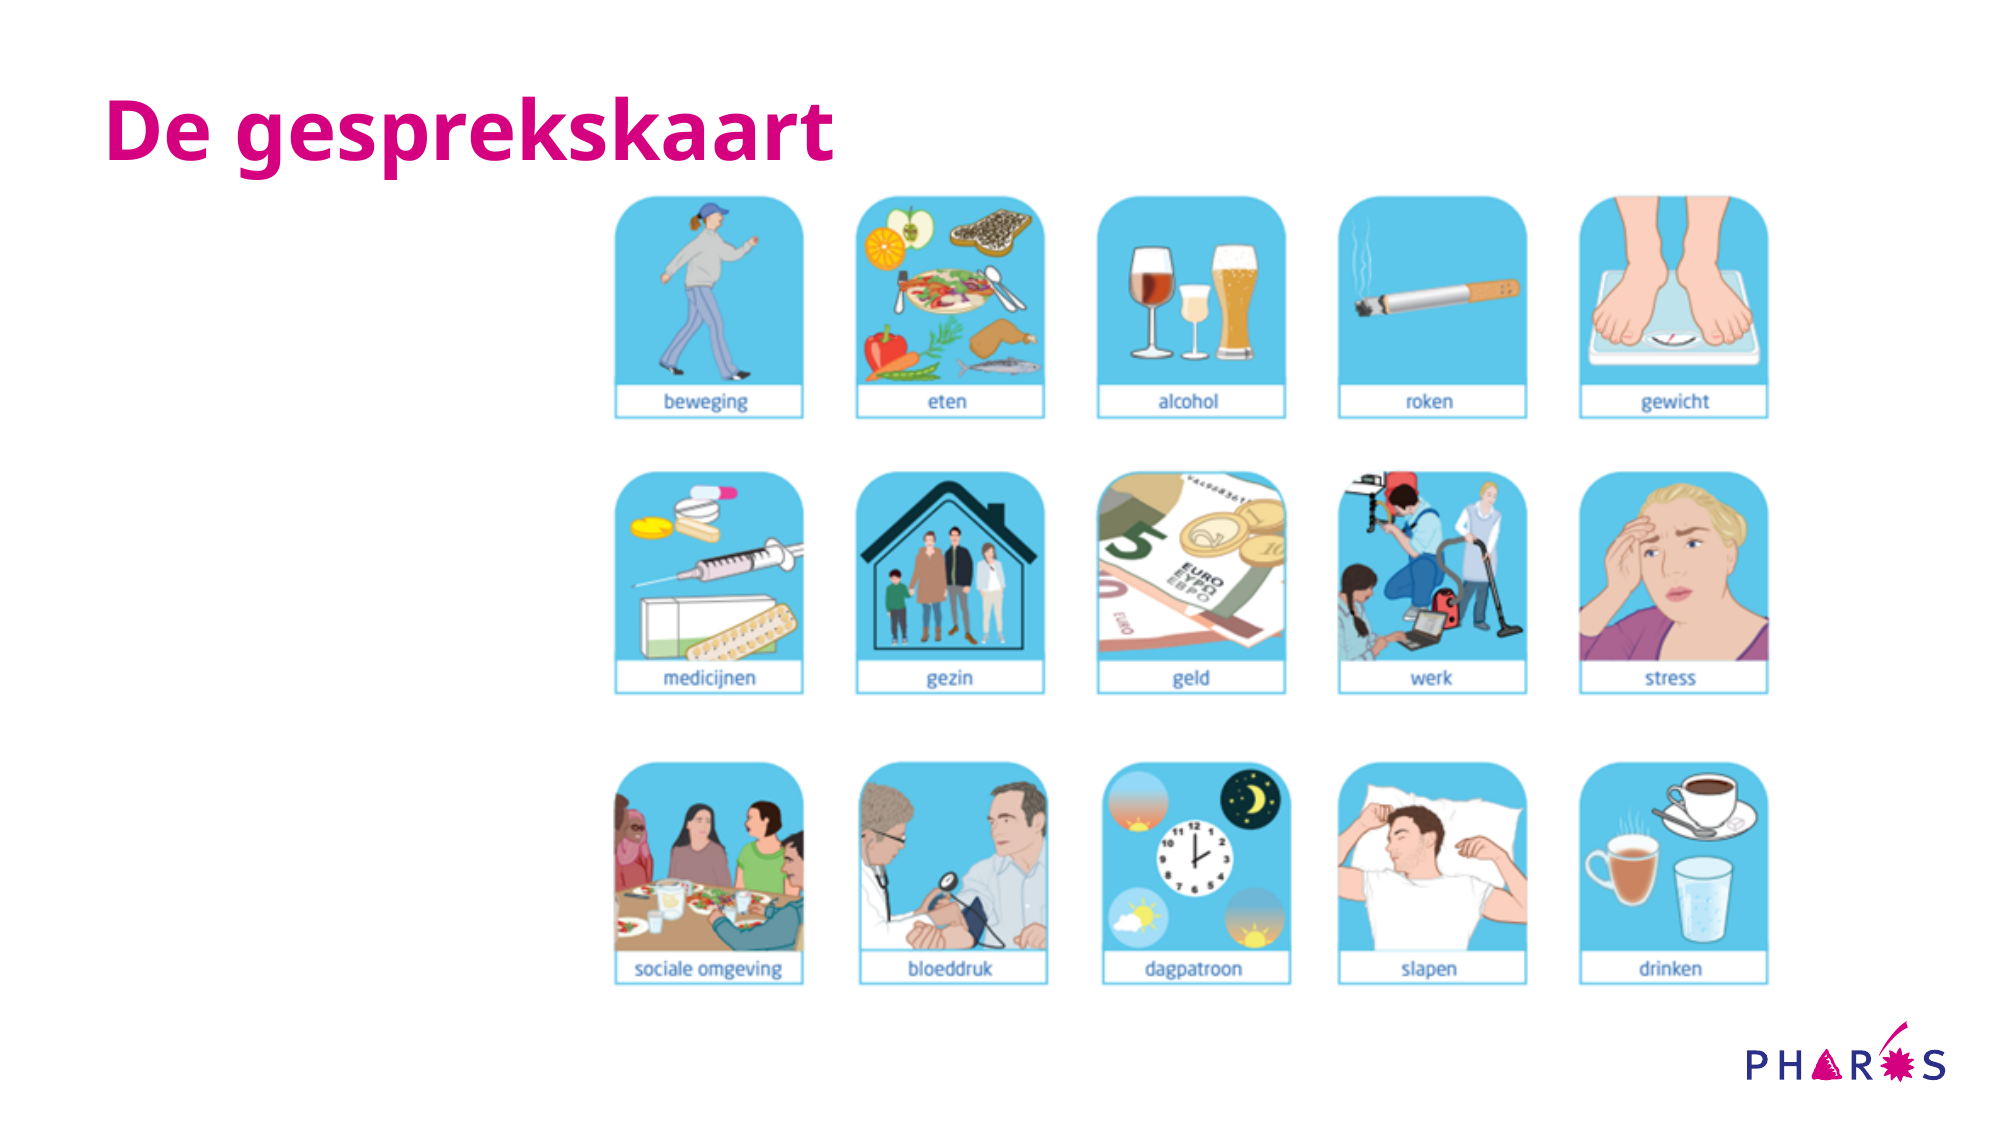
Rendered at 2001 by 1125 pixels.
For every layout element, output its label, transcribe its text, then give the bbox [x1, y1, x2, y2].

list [539, 125, 1840, 1042]
title De gesprekskaart [102, 77, 1904, 265]
